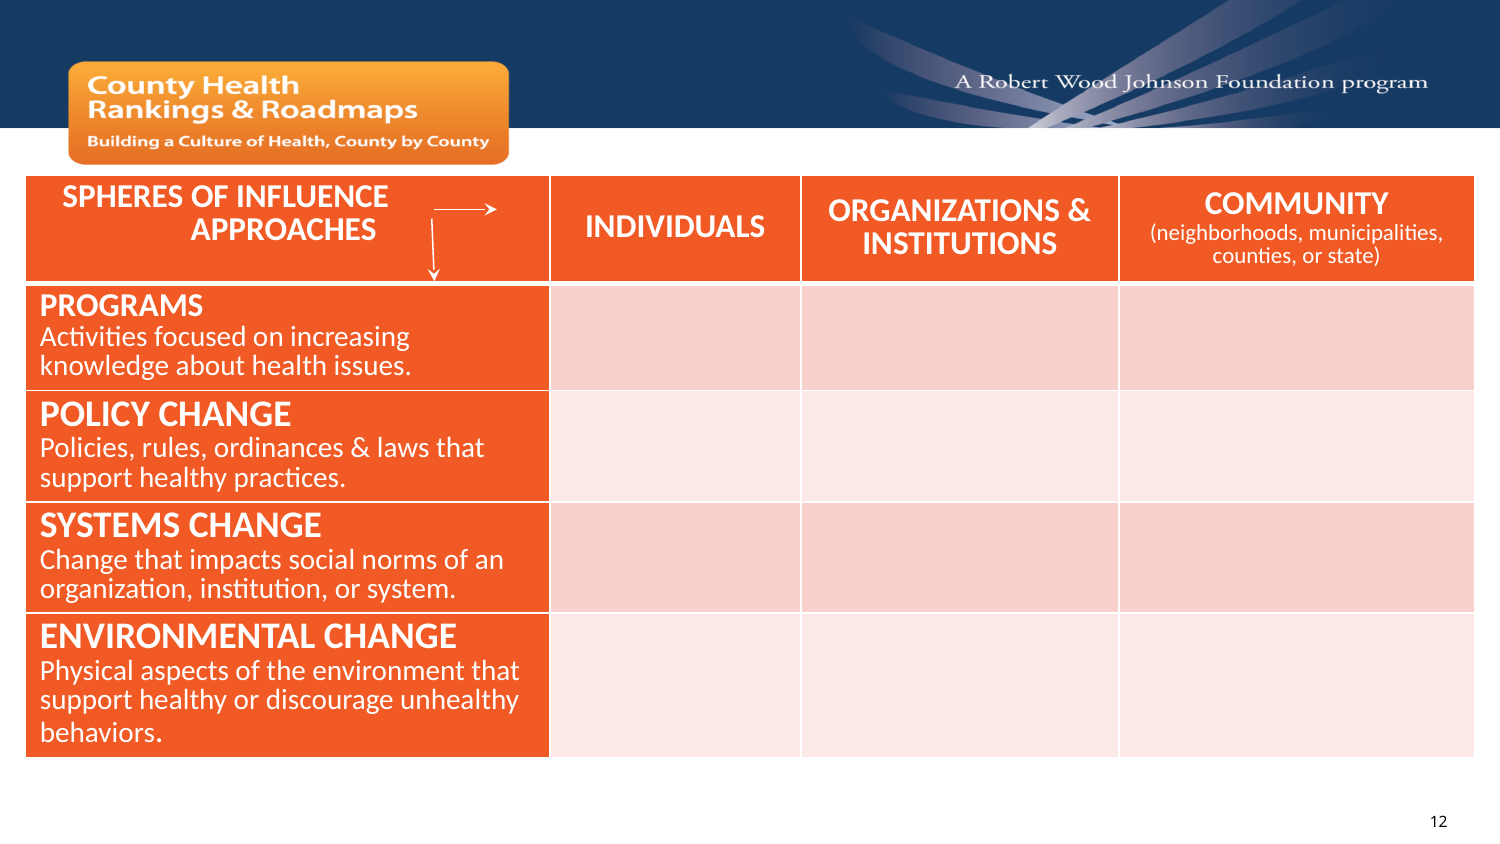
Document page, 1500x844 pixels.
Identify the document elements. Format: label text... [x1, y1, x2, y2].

table_cell [1120, 286, 1474, 390]
table_cell PROGRAMS Activities focused on increasing knowledge about health issues. [26, 286, 549, 390]
table_cell [802, 503, 1118, 612]
table_header SPHERES OF INFLUENCE APPROACHES [26, 176, 549, 281]
table_cell [551, 614, 800, 757]
table_cell [551, 391, 800, 501]
table_header COMMUNITY (neighborhoods, municipalities, counties, or state) [1120, 176, 1474, 281]
table_cell [802, 614, 1118, 757]
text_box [431, 218, 435, 282]
table_cell [1120, 614, 1474, 757]
table_cell [802, 391, 1118, 501]
table_header ORGANIZATIONS & INSTITUTIONS [802, 176, 1118, 281]
table_cell [1120, 503, 1474, 612]
table_cell [1120, 391, 1474, 501]
table_cell [551, 286, 800, 390]
table_cell [802, 286, 1118, 390]
table_cell SYSTEMS CHANGE Change that impacts social norms of an organization, institution, or system. [26, 503, 549, 612]
picture [0, 0, 1500, 169]
table_cell ENVIRONMENTAL CHANGE Physical aspects of the environment that support healthy or discourage unhealthy behaviors. [26, 614, 549, 757]
table_cell POLICY CHANGE Policies, rules, ordinances & laws that support healthy practices. [26, 391, 549, 501]
table_cell [551, 503, 800, 612]
table_header INDIVIDUALS [551, 176, 800, 281]
